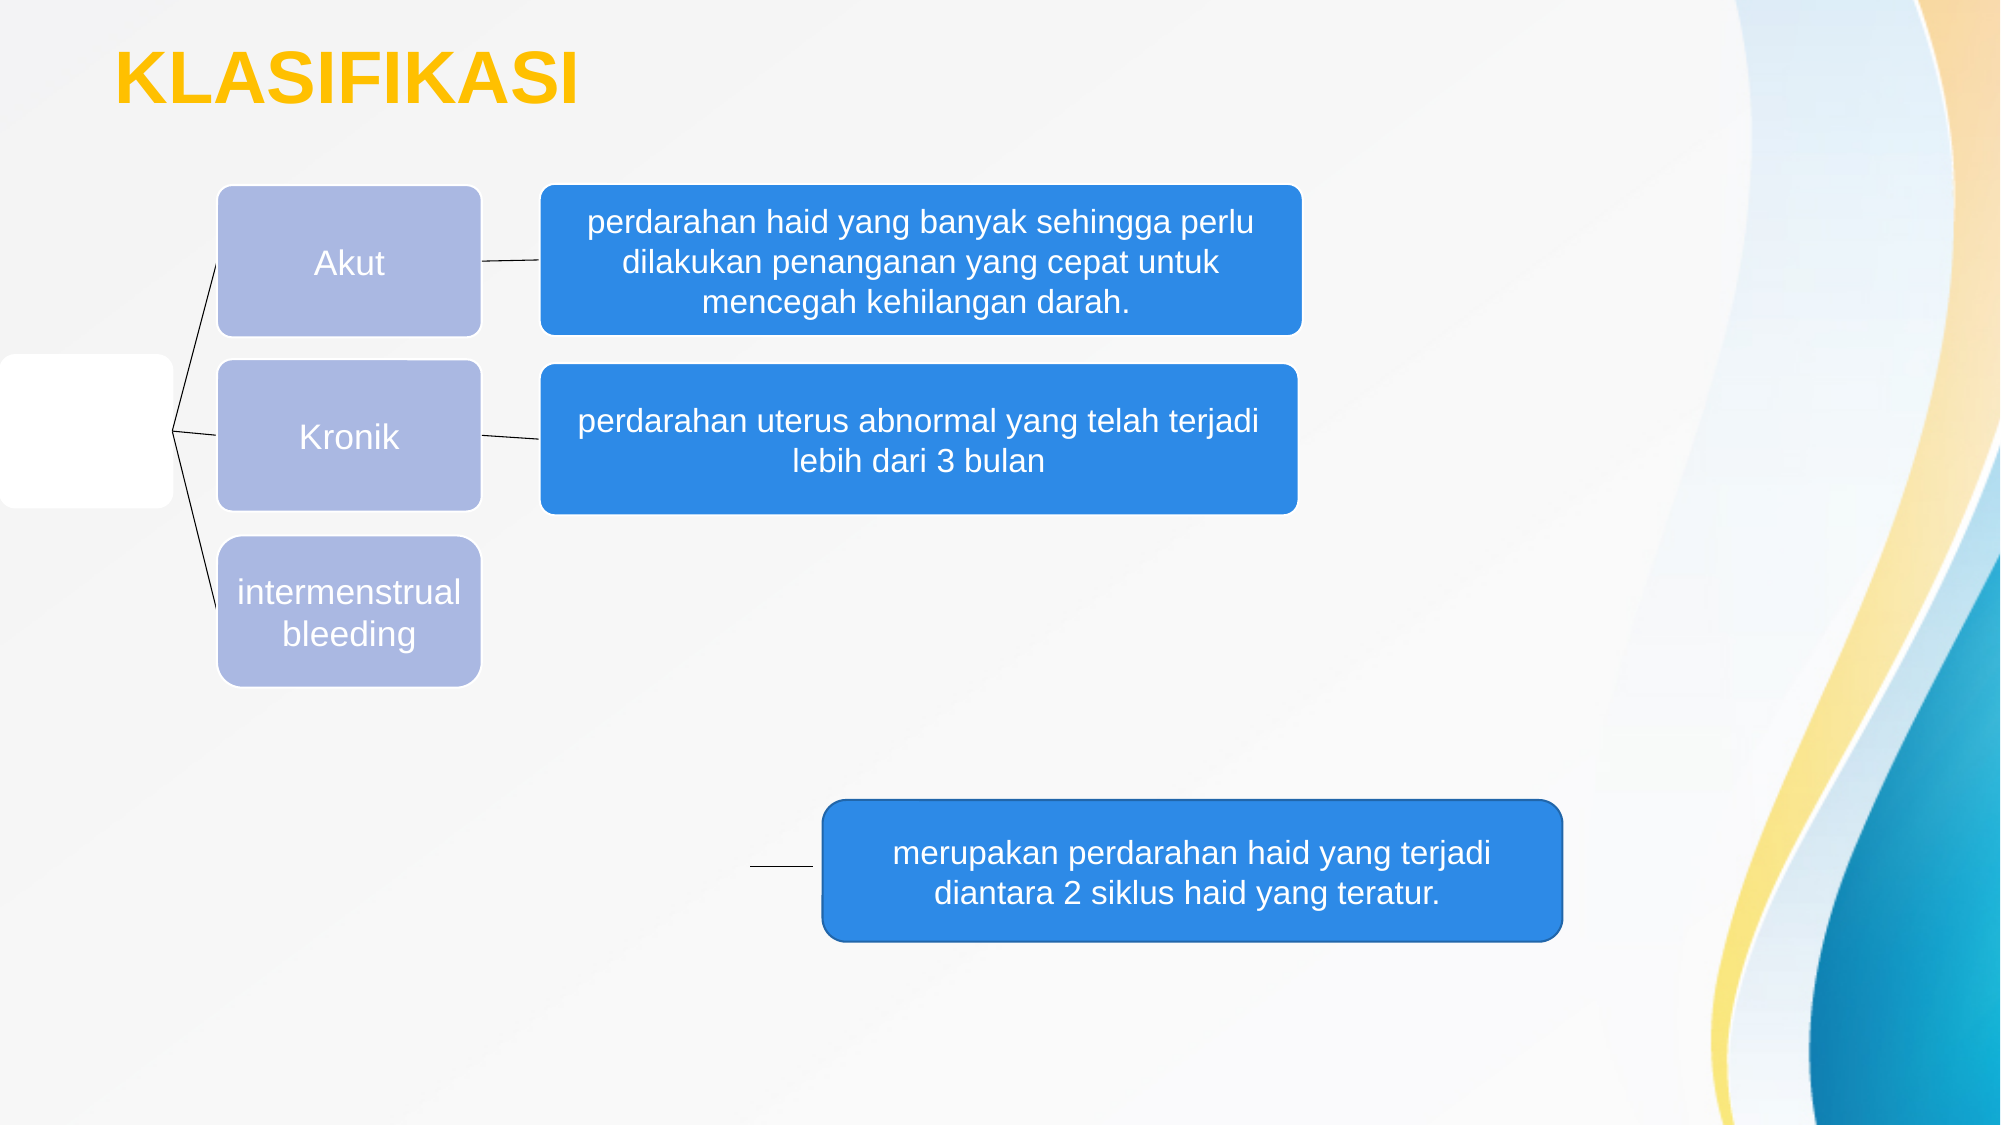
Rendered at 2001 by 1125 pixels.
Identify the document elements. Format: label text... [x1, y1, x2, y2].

title KLASIFIKASI [99, 30, 1901, 127]
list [274, 224, 1719, 1088]
picture [0, 0, 2001, 1125]
picture [174, 432, 274, 597]
picture [174, 275, 274, 434]
